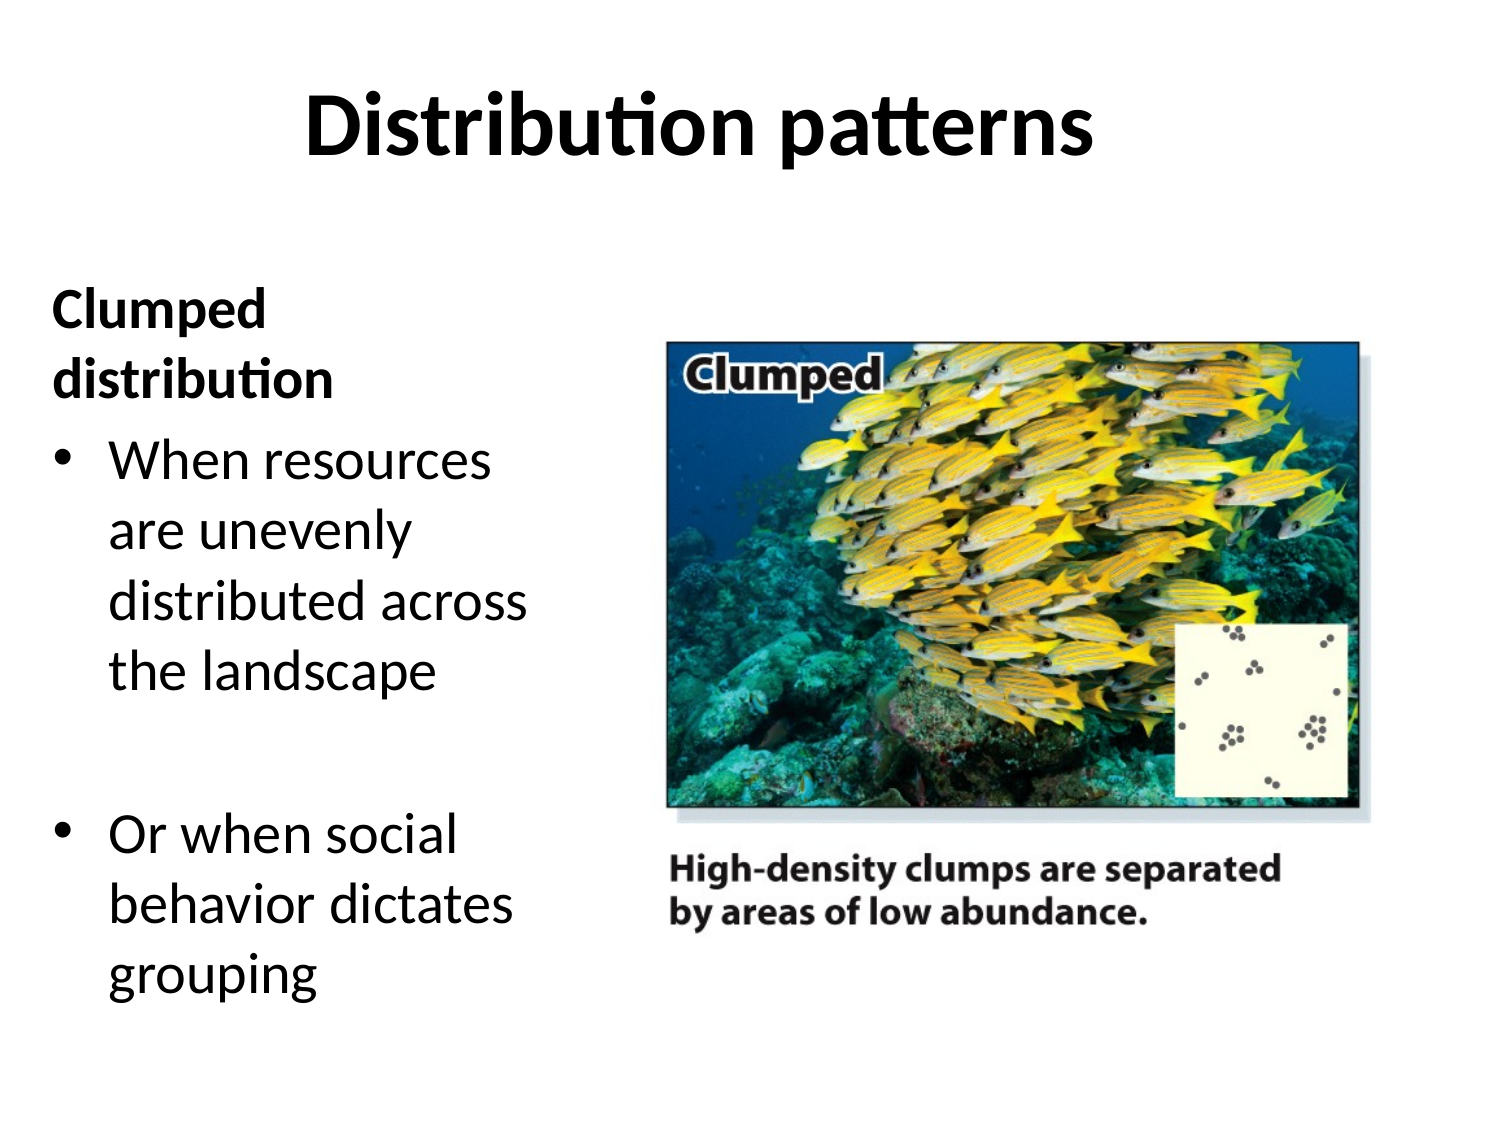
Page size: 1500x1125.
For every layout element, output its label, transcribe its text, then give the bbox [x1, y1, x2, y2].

title Distribution patterns [24, 24, 1375, 213]
picture [649, 337, 1386, 938]
list Clumped distribution When resources are unevenly distributed across the landscape Or when social behavior dictates grouping [37, 262, 563, 1005]
